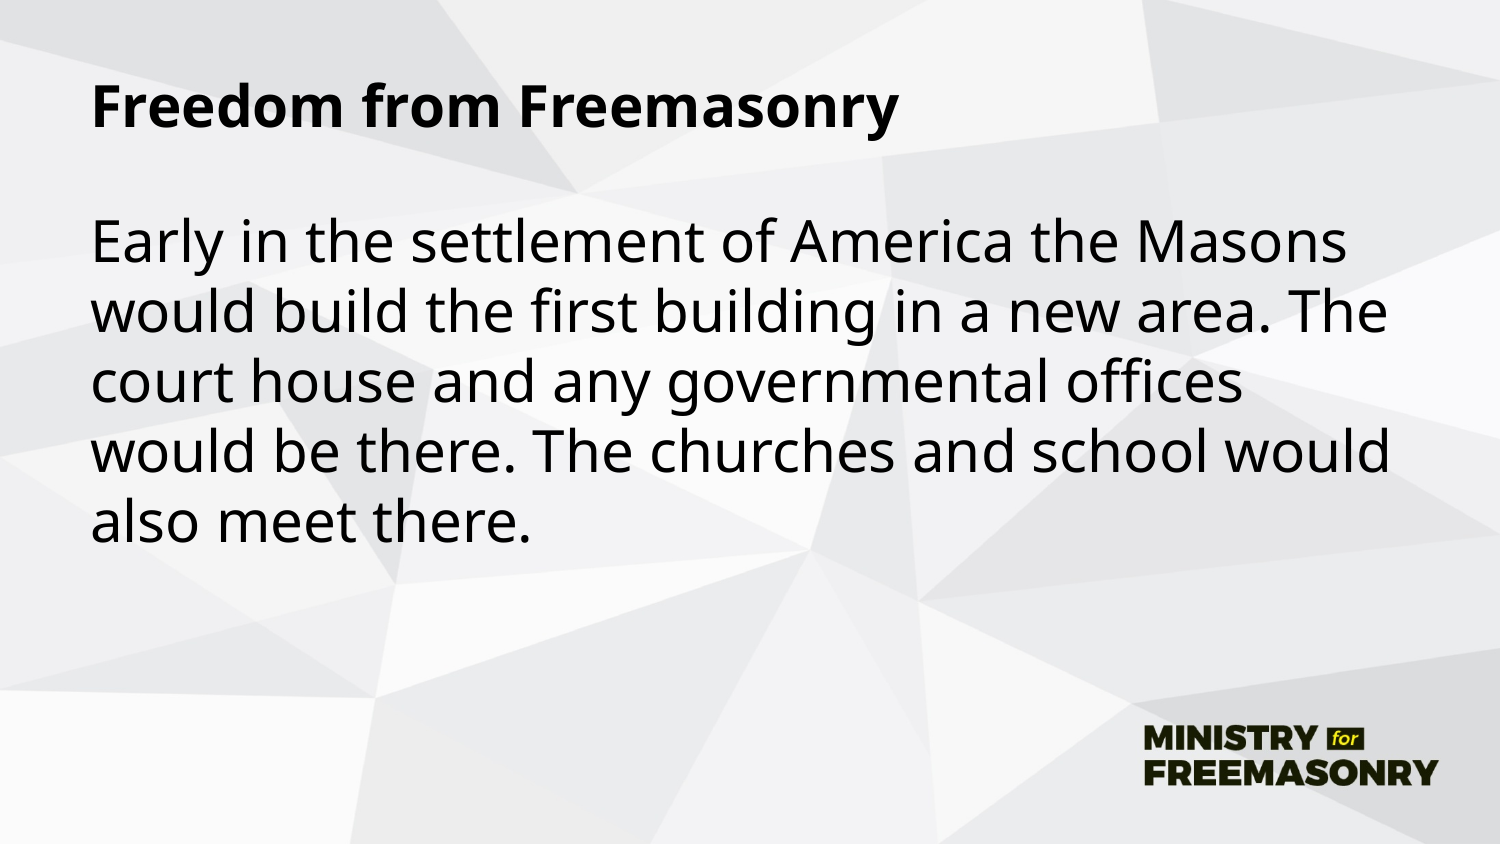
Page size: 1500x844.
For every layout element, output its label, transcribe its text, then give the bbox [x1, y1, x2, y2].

title Freedom from Freemasonry [75, 33, 1425, 175]
list Early in the settlement of America the Masons would build the first building in a new area. The court house and any governmental offices would be there. The churches and school would also meet there. [75, 196, 1425, 754]
picture [0, 0, 1500, 844]
